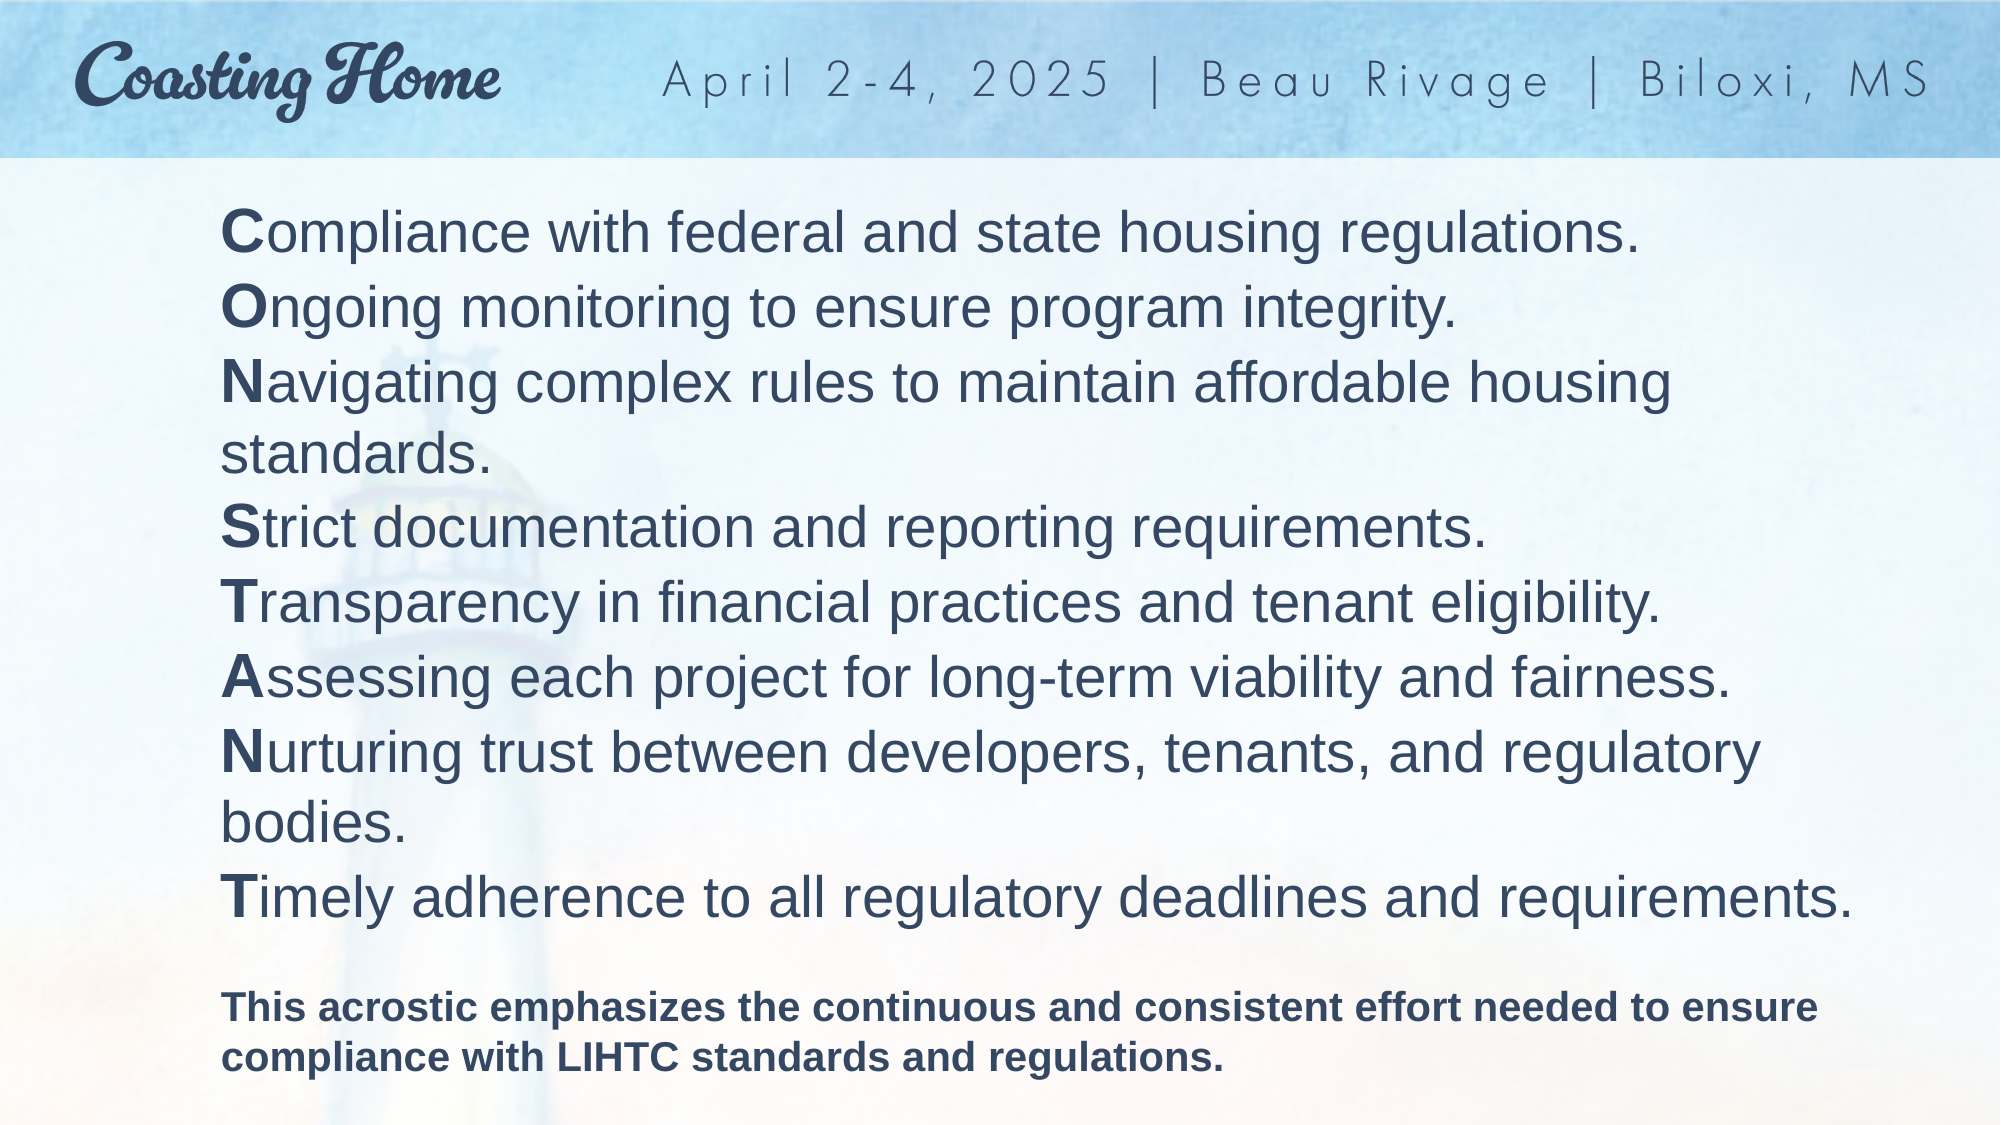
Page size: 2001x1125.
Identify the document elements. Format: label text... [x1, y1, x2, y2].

text_box Compliance with federal and state housing regulations. Ongoing monitoring to ensure program integrity. Navigating complex rules to maintain affordable housing standards. Strict documentation and reporting requirements. Transparency in financial practices and tenant eligibility. Assessing each project for long-term viability and fairness. Nurturing trust between developers, tenants, and regulatory bodies. Timely adherence to all regulatory deadlines and requirements. This acrostic emphasizes the continuous and consistent effort needed to ensure compliance with LIHTC standards and regulations. [205, 182, 1875, 1087]
picture [662, 56, 1925, 109]
picture [75, 41, 501, 123]
